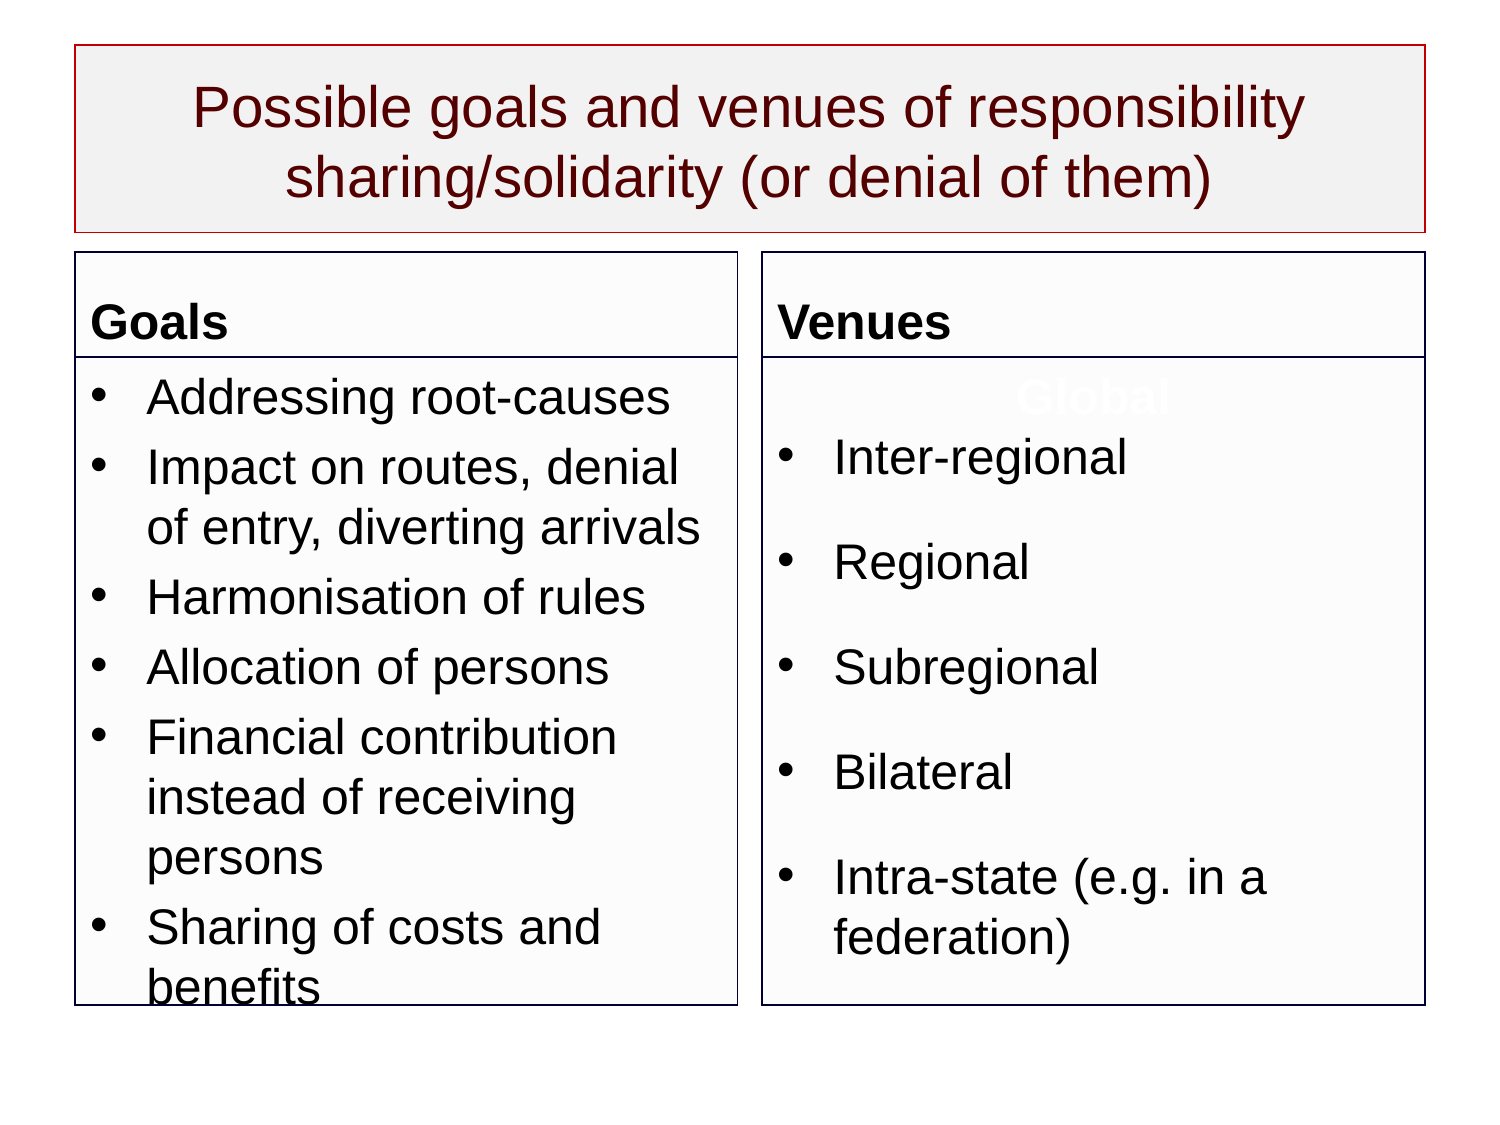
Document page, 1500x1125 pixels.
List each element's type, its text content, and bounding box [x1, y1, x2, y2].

title Possible goals and venues of responsibility sharing/solidarity (or denial of them) [74, 44, 1426, 233]
list Addressing root-causes Impact on routes, denial of entry, diverting arrivals Harmonisation of rules Allocation of persons Financial contribution instead of receiving persons Sharing of costs and benefits [74, 356, 738, 1006]
list Global Inter-regional Regional Subregional Bilateral Intra-state (e.g. in a federation) [761, 356, 1426, 1006]
list Venues [761, 251, 1426, 356]
list Goals [74, 251, 738, 356]
